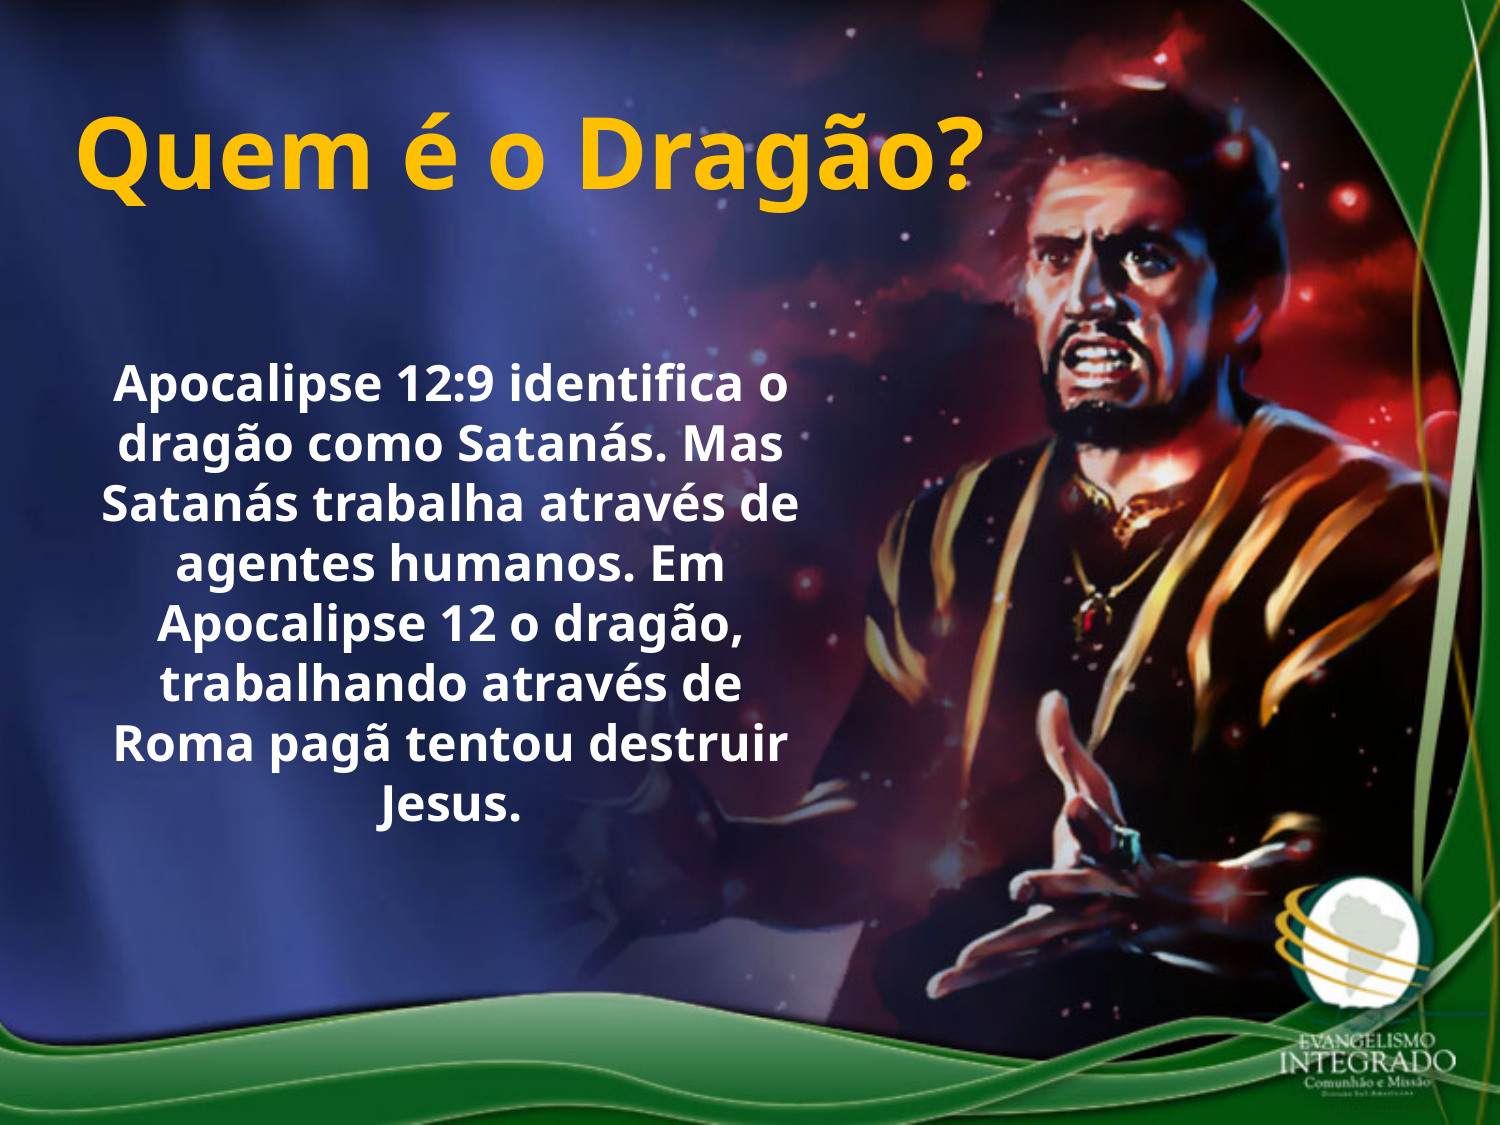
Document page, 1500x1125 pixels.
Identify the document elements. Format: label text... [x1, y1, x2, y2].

text_box Quem é o Dragão? [58, 82, 1067, 217]
text_box Apocalipse 12:9 identifica o dragão como Satanás. Mas Satanás trabalha através de agentes humanos. Em Apocalipse 12 o dragão, trabalhando através de Roma pagã tentou destruir Jesus. [81, 343, 821, 839]
picture [0, 0, 1500, 1125]
